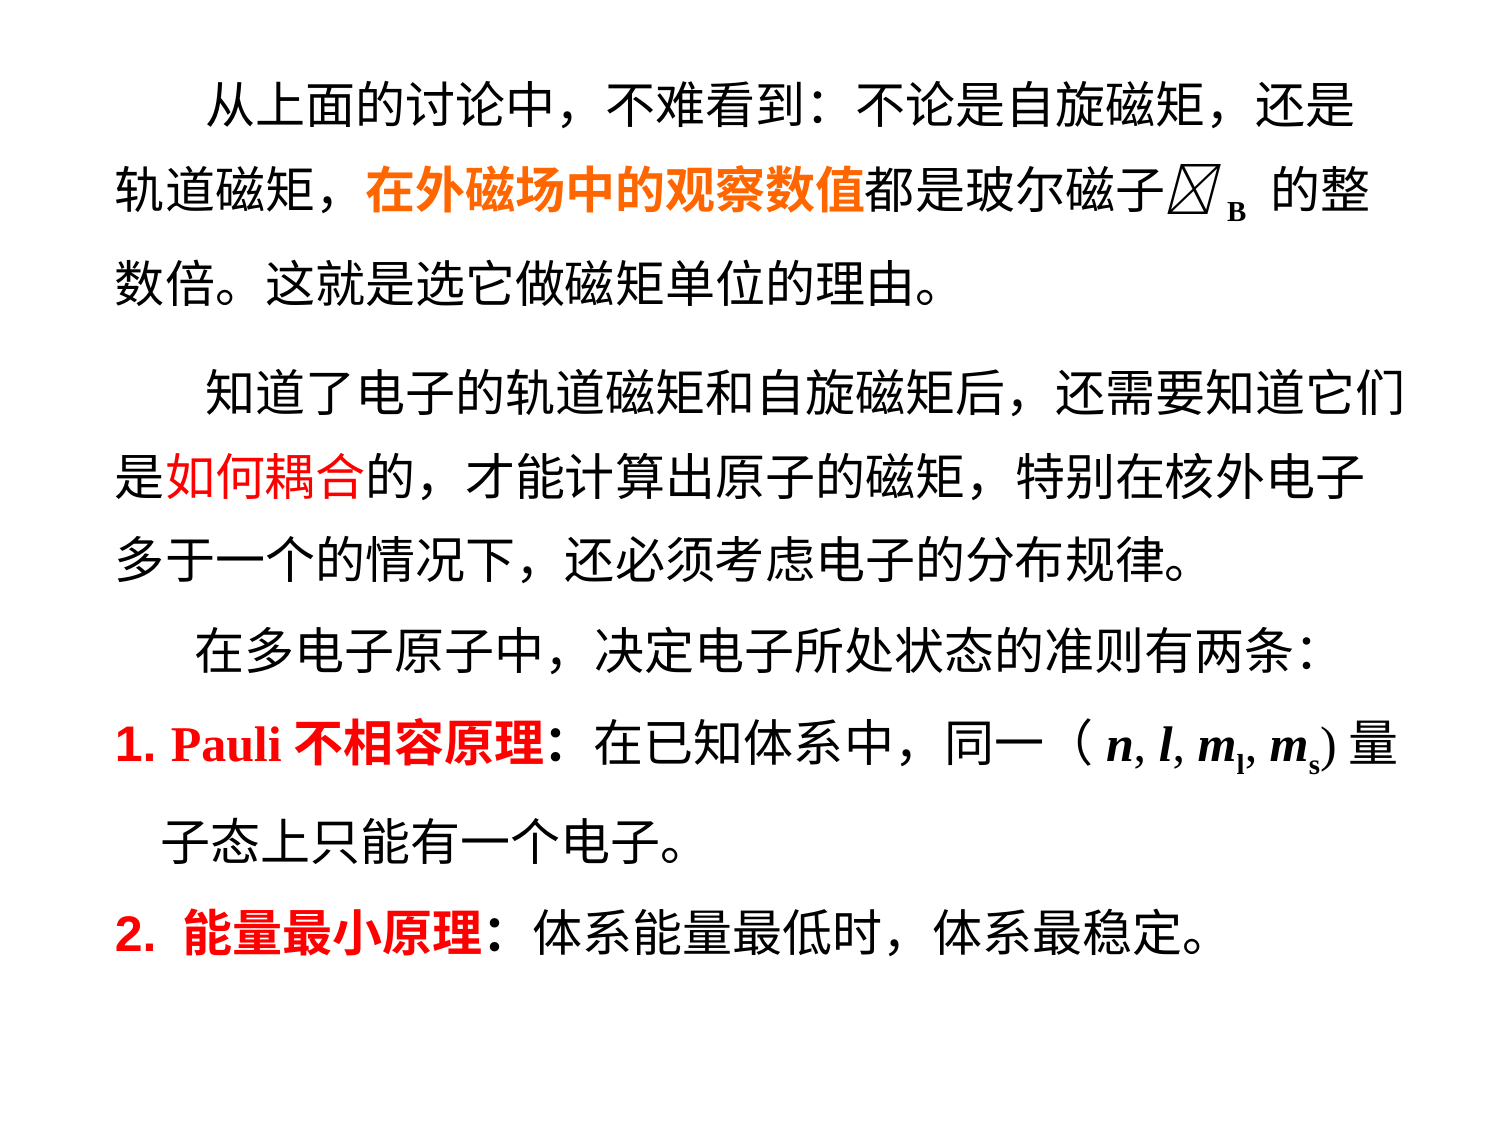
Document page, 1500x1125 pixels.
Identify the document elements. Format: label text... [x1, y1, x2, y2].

text_box 从上面的讨论中，不难看到：不论是自旋磁矩，还是 轨道磁矩，在外磁场中的观察数值都是玻尔磁子B 的整 数倍。这就是选它做磁矩单位的理由。 知道了电子的轨道磁矩和自旋磁矩后，还需要知道它们是如何耦合的，才能计算出原子的磁矩，特别在核外电子多于一个的情况下，还必须考虑电子的分布规律。 在多电子原子中，决定电子所处状态的准则有两条： 1. Pauli不相容原理：在已知体系中，同一（n, l, ml, ms)量 子态上只能有一个电子。 2. 能量最小原理：体系能量最低时，体系最稳定。 [100, 66, 1424, 970]
